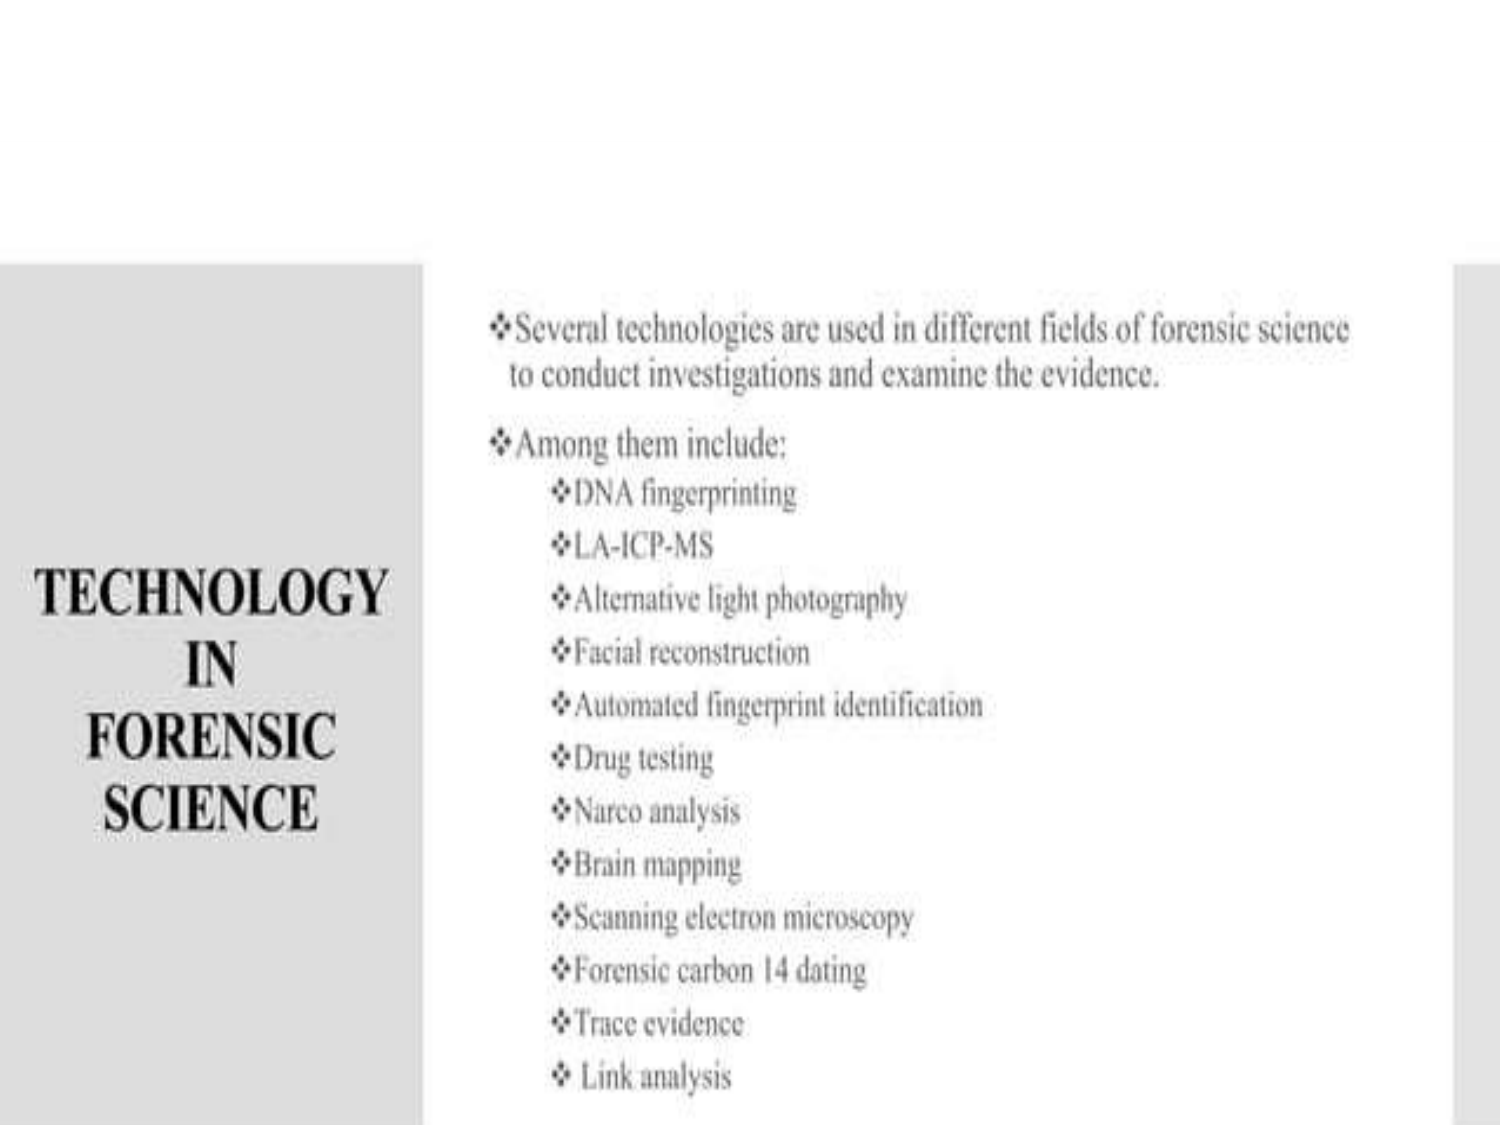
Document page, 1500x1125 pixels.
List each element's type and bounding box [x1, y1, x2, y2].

picture [0, 139, 1500, 1125]
